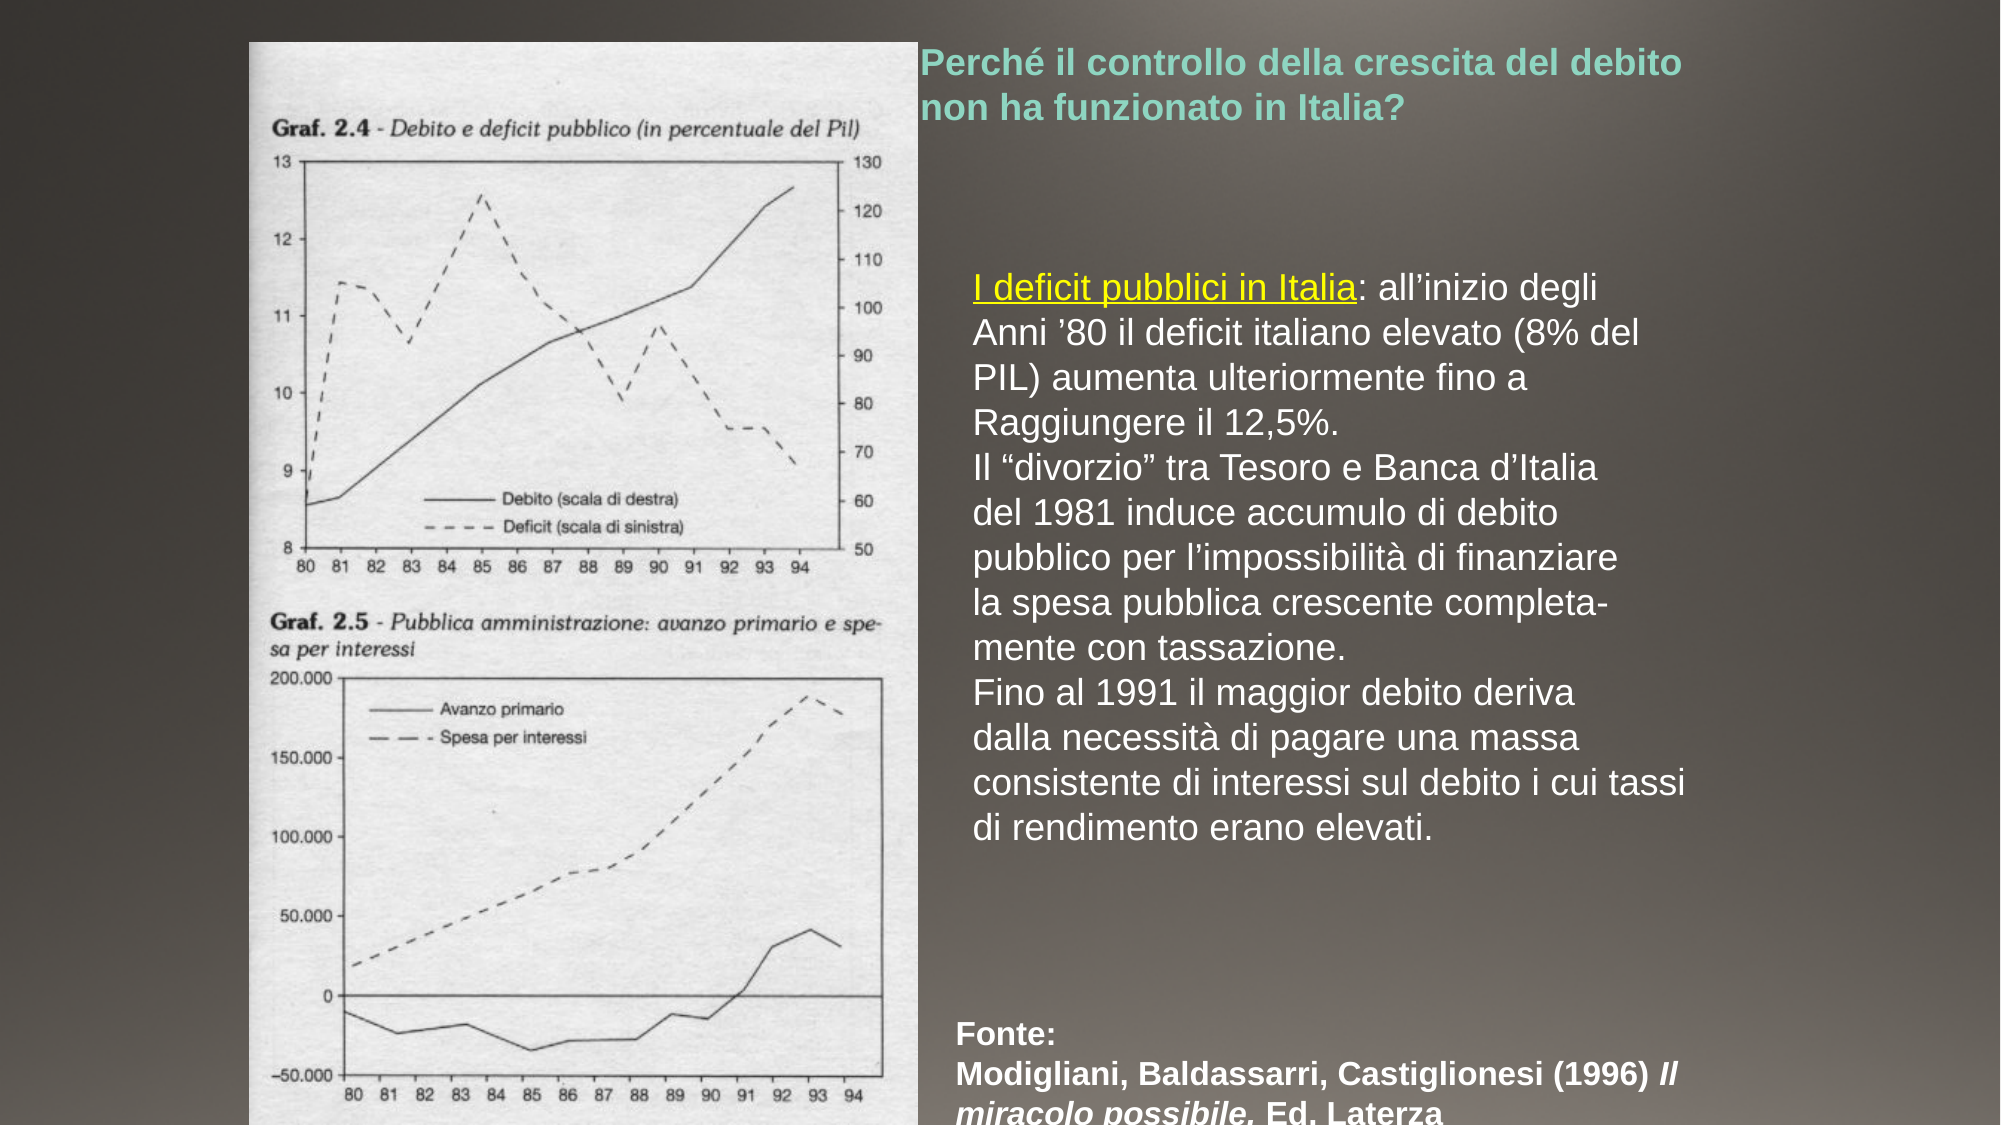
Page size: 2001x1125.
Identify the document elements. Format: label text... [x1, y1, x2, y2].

text_box I deficit pubblici in Italia: all’inizio degli Anni ’80 il deficit italiano elevato (8% del PIL) aumenta ulteriormente fino a Raggiungere il 12,5%. Il “divorzio” tra Tesoro e Banca d’Italia del 1981 induce accumulo di debito pubblico per l’impossibilità di finanziare la spesa pubblica crescente completa- mente con tassazione. Fino al 1991 il maggior debito deriva dalla necessità di pagare una massa consistente di interessi sul debito i cui tassi di rendimento erano elevati. [957, 255, 1701, 856]
text_box Perché il controllo della crescita del debito non ha funzionato in Italia? [905, 30, 1699, 136]
picture [0, 0, 2001, 1125]
text_box Fonte: Modigliani, Baldassarri, Castiglionesi (1996) Il miracolo possibile, Ed. Laterza [940, 1005, 1750, 1125]
